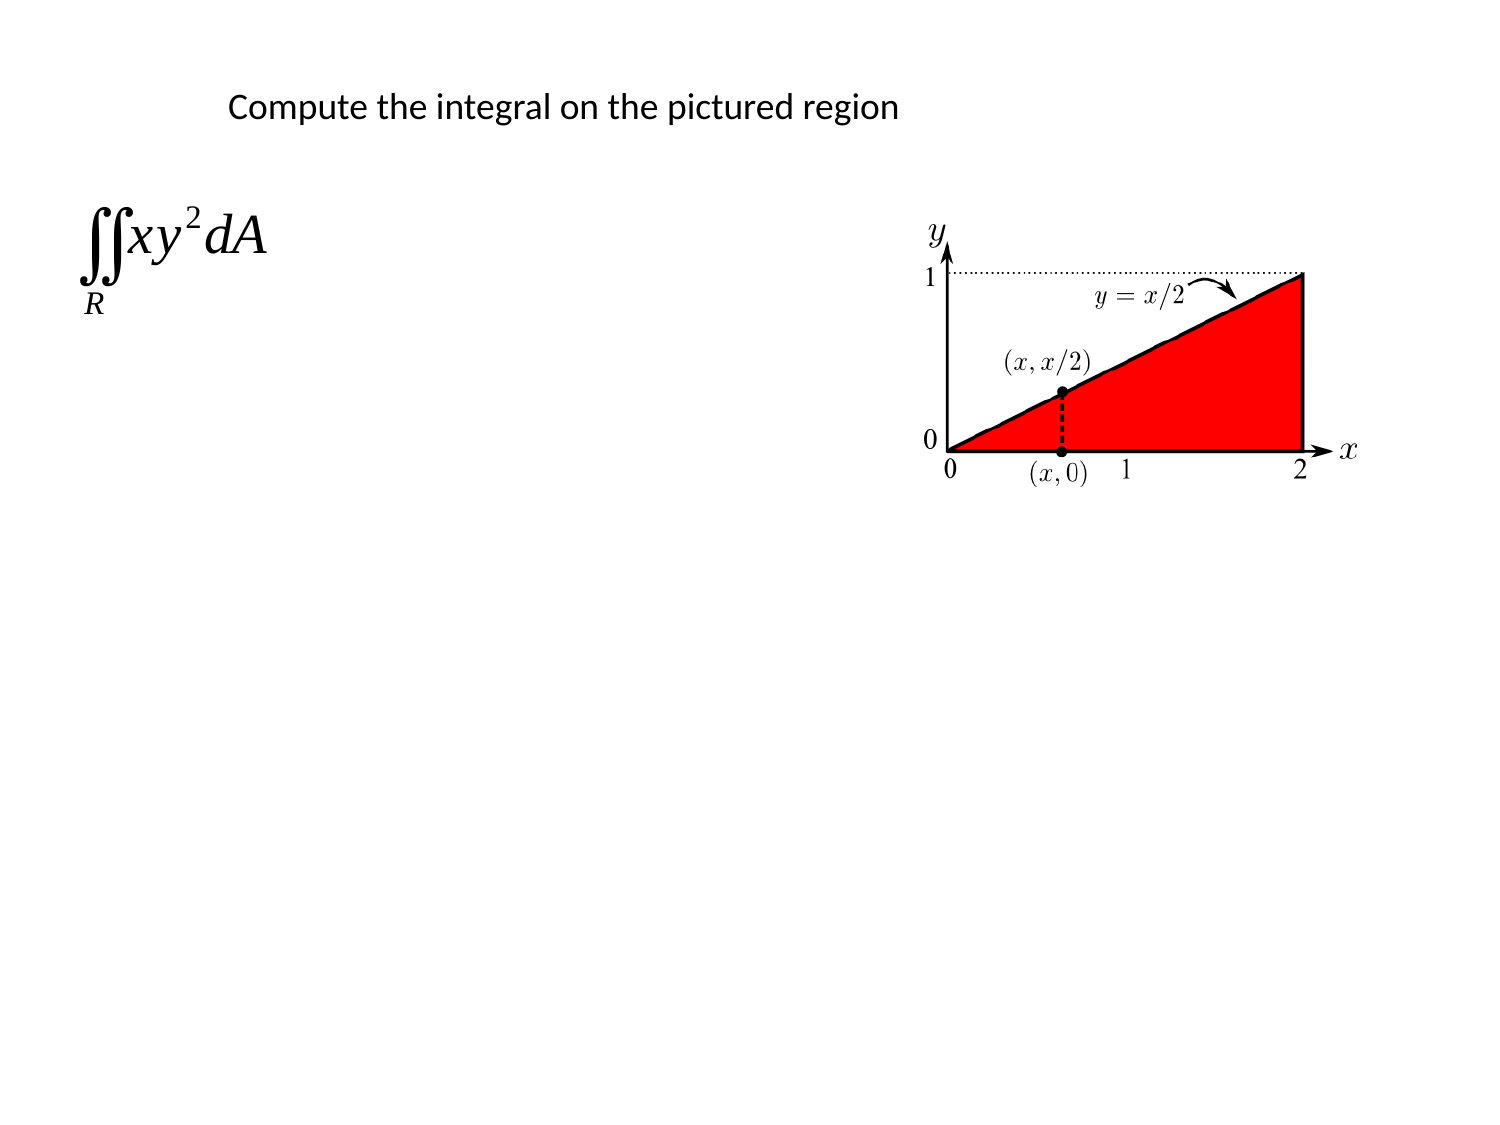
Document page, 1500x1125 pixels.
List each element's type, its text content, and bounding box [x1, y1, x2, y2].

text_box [62, 187, 276, 325]
picture [924, 224, 1357, 487]
text_box Compute the integral on the pictured region [213, 74, 916, 135]
